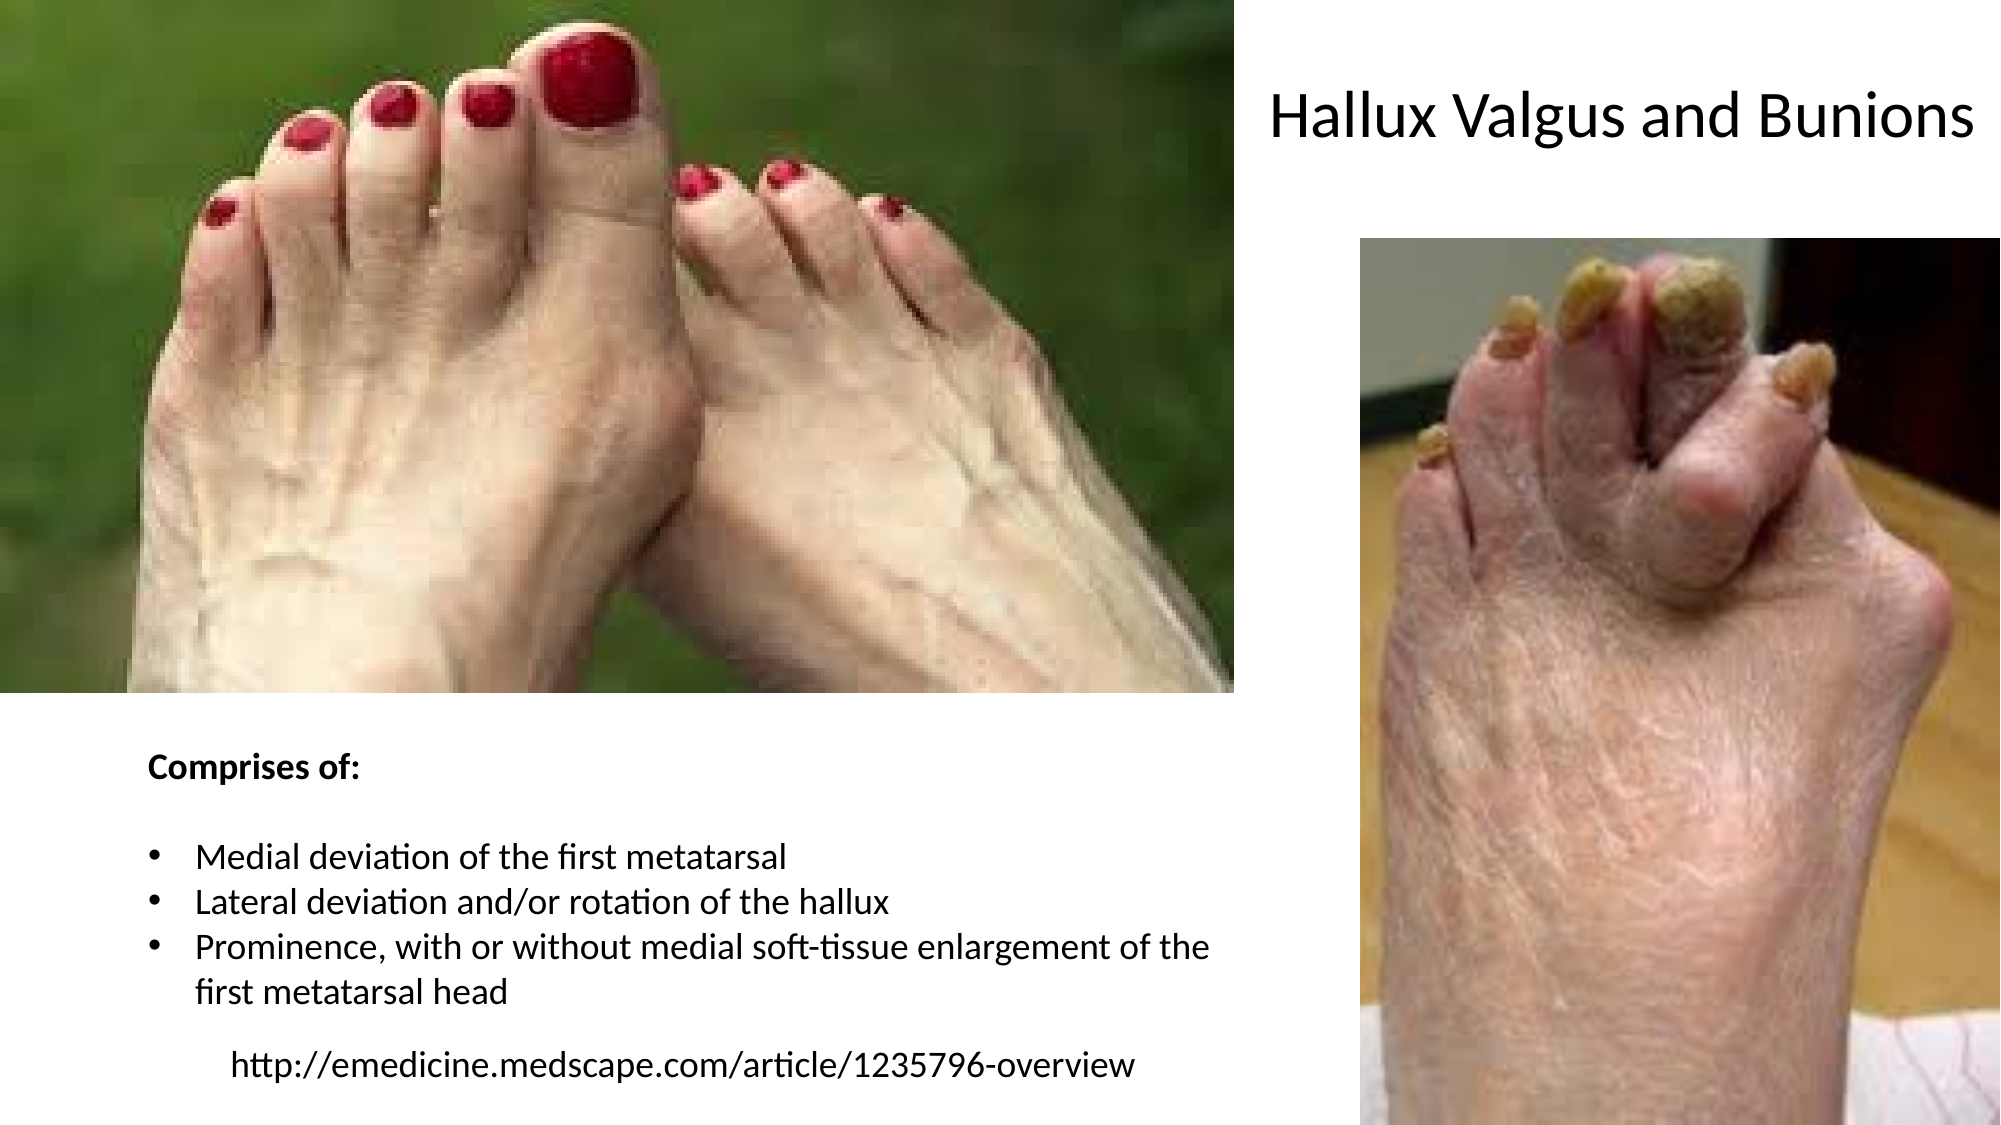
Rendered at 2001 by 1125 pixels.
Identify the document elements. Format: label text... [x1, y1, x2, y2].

text_box http://emedicine.medscape.com/article/1235796-overview [215, 1032, 1151, 1093]
picture [1360, 238, 2000, 1125]
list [0, 0, 1234, 693]
text_box Comprises of: Medial deviation of the first metatarsal Lateral deviation and/or rotation of the hallux Prominence, with or without medial soft-tissue enlargement of the first metatarsal head [133, 734, 1234, 1019]
text_box Hallux Valgus and Bunions [1254, 63, 2000, 158]
